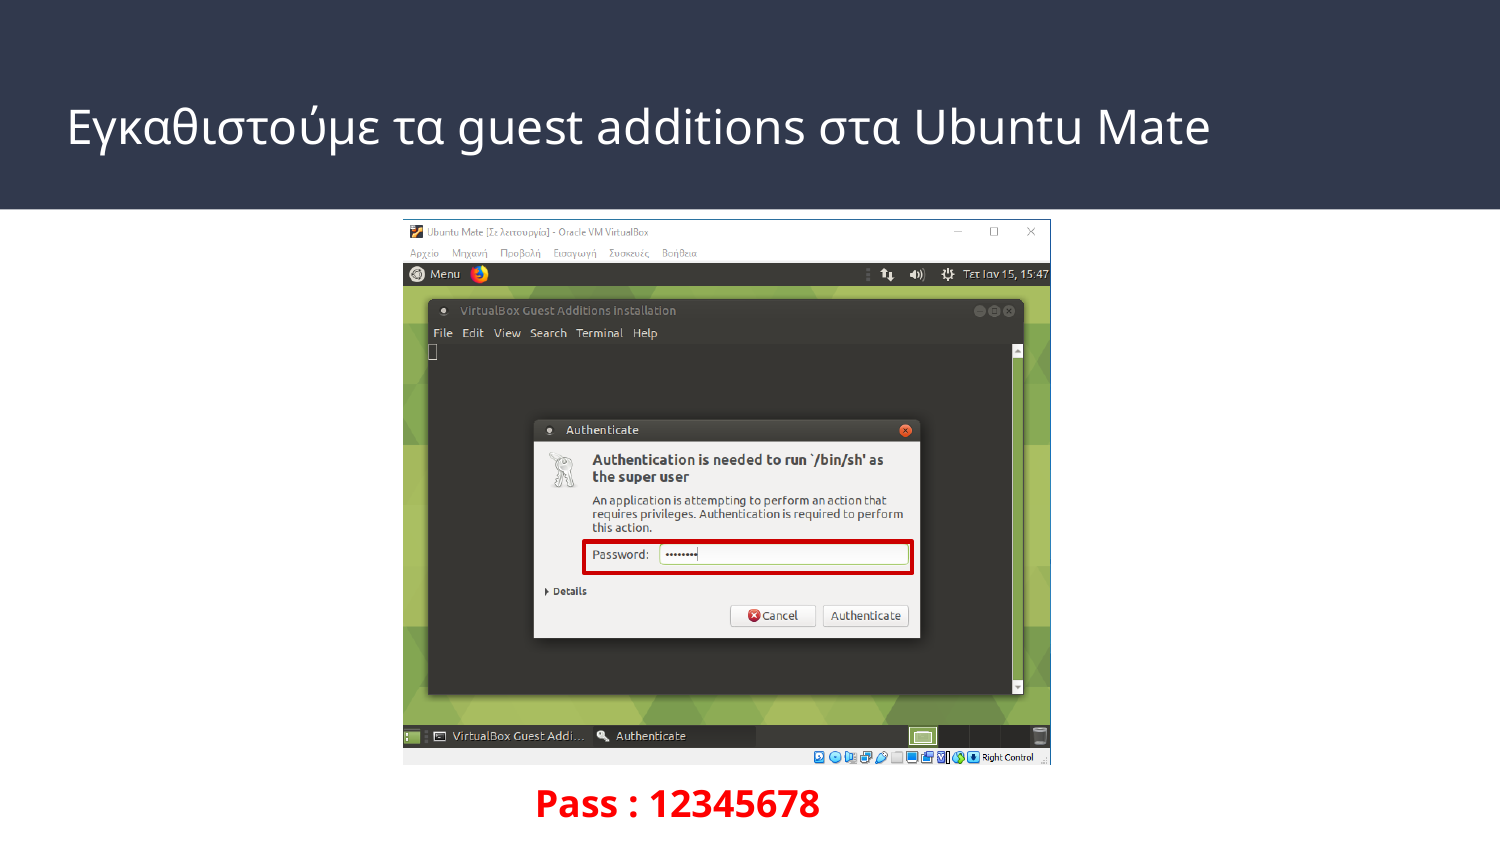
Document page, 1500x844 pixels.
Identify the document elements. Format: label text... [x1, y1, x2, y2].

picture [402, 219, 1051, 766]
title Εγκαθιστούμε τα guest additions στα Ubuntu Mate [51, 82, 1449, 185]
text_box Pass : 12345678 [519, 773, 899, 831]
